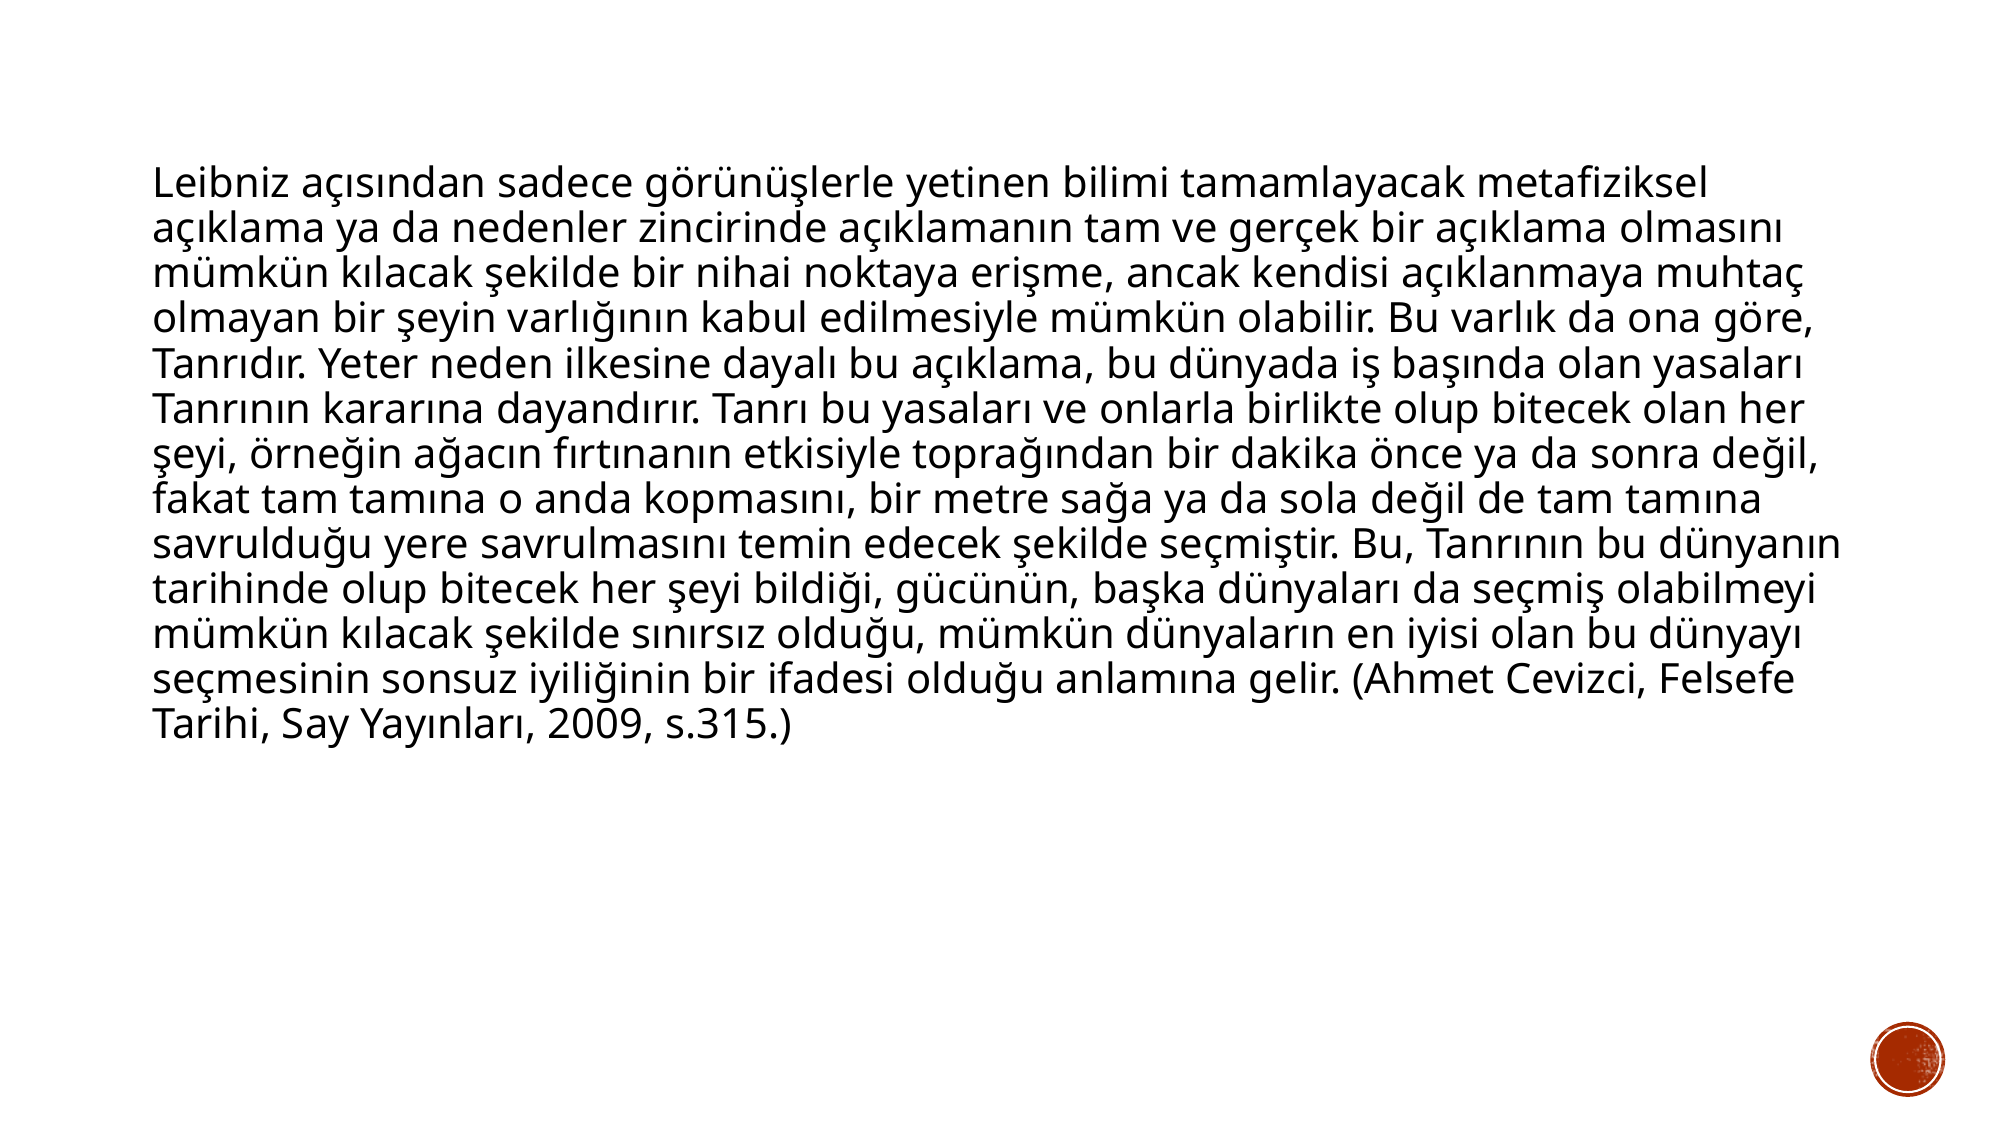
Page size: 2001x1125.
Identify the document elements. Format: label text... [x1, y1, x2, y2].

list Leibniz açısından sadece görünüşlerle yetinen bilimi tamamlayacak metafiziksel açıklama ya da nedenler zincirinde açıklamanın tam ve gerçek bir açıklama olmasını mümkün kılacak şekilde bir nihai noktaya erişme, ancak kendisi açıklanmaya muhtaç olmayan bir şeyin varlığının kabul edilmesiyle mümkün olabilir. Bu varlık da ona göre, Tanrıdır. Yeter neden ilkesine dayalı bu açıklama, bu dünyada iş başında olan yasaları Tanrının kararına dayandırır. Tanrı bu yasaları ve onlarla birlikte olup bitecek olan her şeyi, örneğin ağacın fırtınanın etkisiyle toprağından bir dakika önce ya da sonra değil, fakat tam tamına o anda kopmasını, bir metre sağa ya da sola değil de tam tamına savrulduğu yere savrulmasını temin edecek şekilde seçmiştir. Bu, Tanrının bu dünyanın tarihinde olup bitecek her şeyi bildiği, gücünün, başka dünyaları da seçmiş olabilmeyi mümkün kılacak şekilde sınırsız olduğu, mümkün dünyaların en iyisi olan bu dünyayı seçmesinin sonsuz iyiliğinin bir ifadesi olduğu anlamına gelir. (Ahmet Cevizci, Felsefe Tarihi, Say Yayınları, 2009, s.315.) [137, 154, 1863, 1014]
